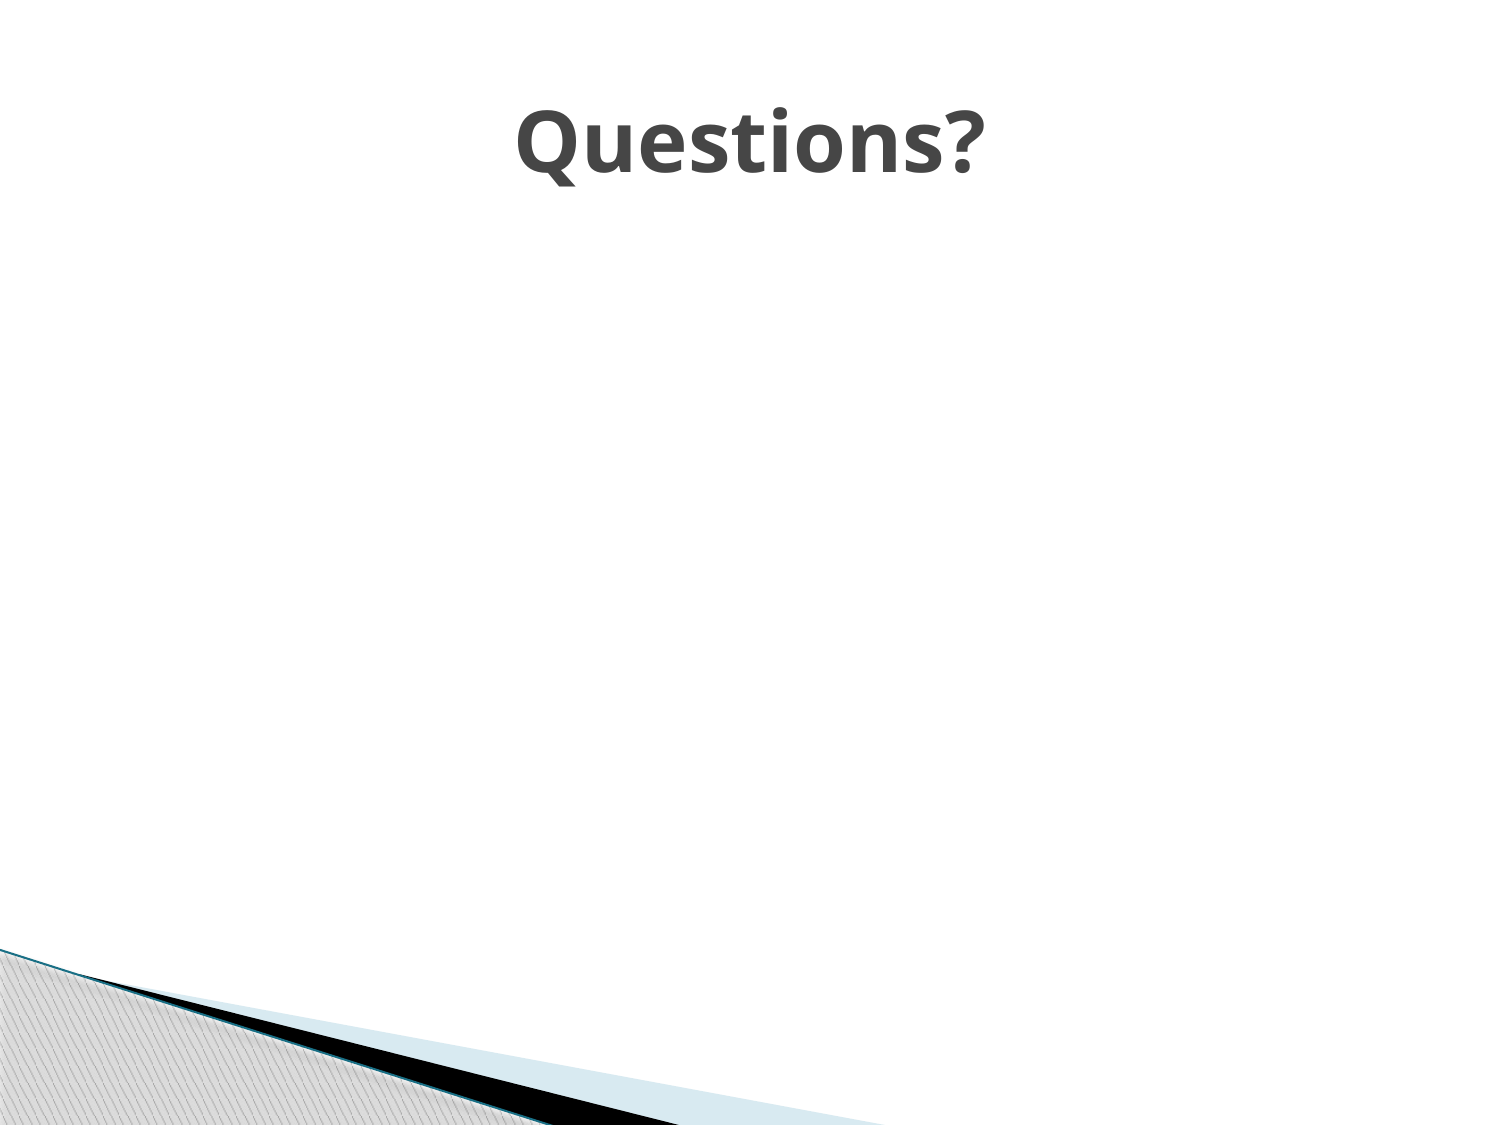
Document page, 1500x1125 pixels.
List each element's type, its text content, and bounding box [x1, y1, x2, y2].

title Questions? [75, 45, 1425, 233]
